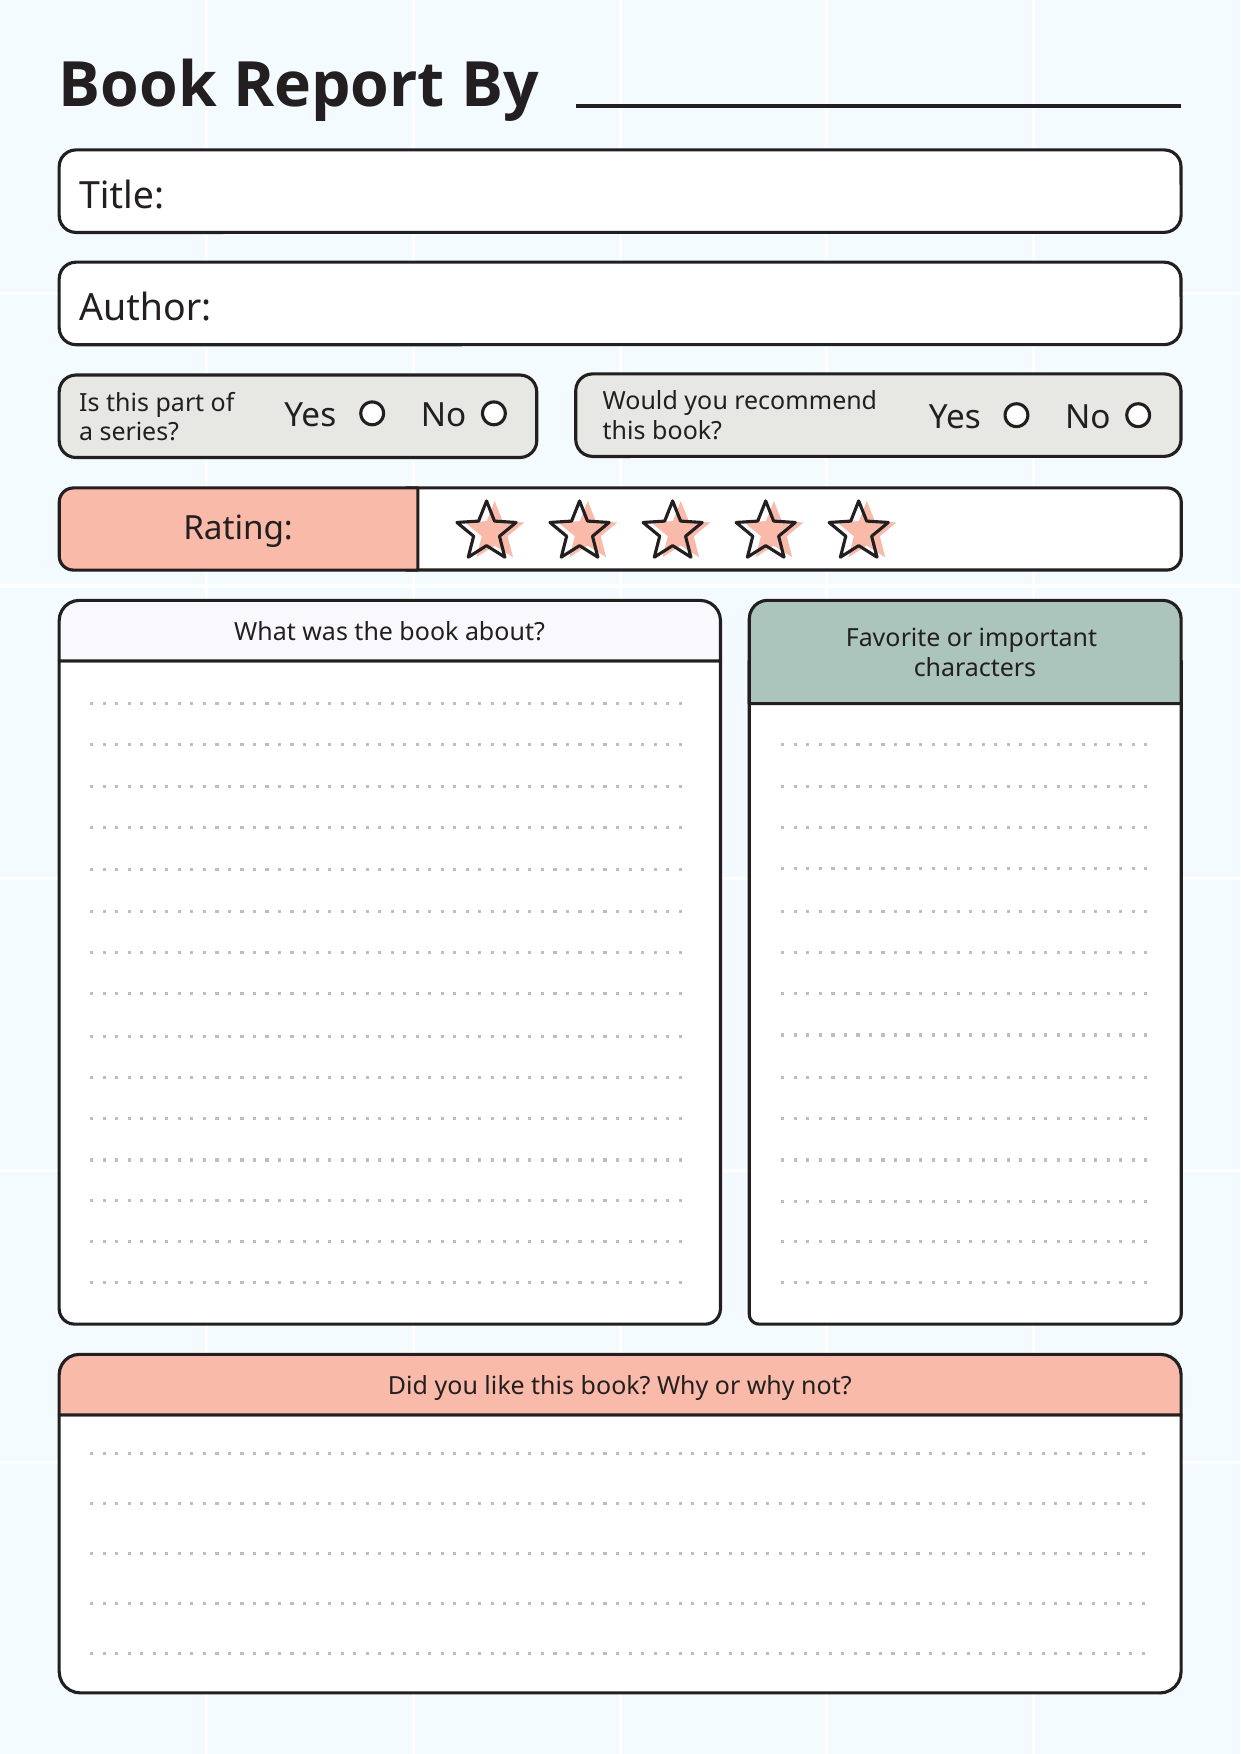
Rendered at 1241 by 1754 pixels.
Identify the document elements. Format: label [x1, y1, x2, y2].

text_box [0, 0, 1241, 1754]
text_box [58, 374, 538, 458]
text_box [58, 487, 1182, 571]
text_box [58, 600, 721, 1325]
text_box [58, 149, 1182, 233]
text_box [58, 261, 1182, 345]
text_box [575, 373, 1182, 457]
text_box [58, 1354, 1182, 1694]
text_box [748, 600, 1182, 1325]
